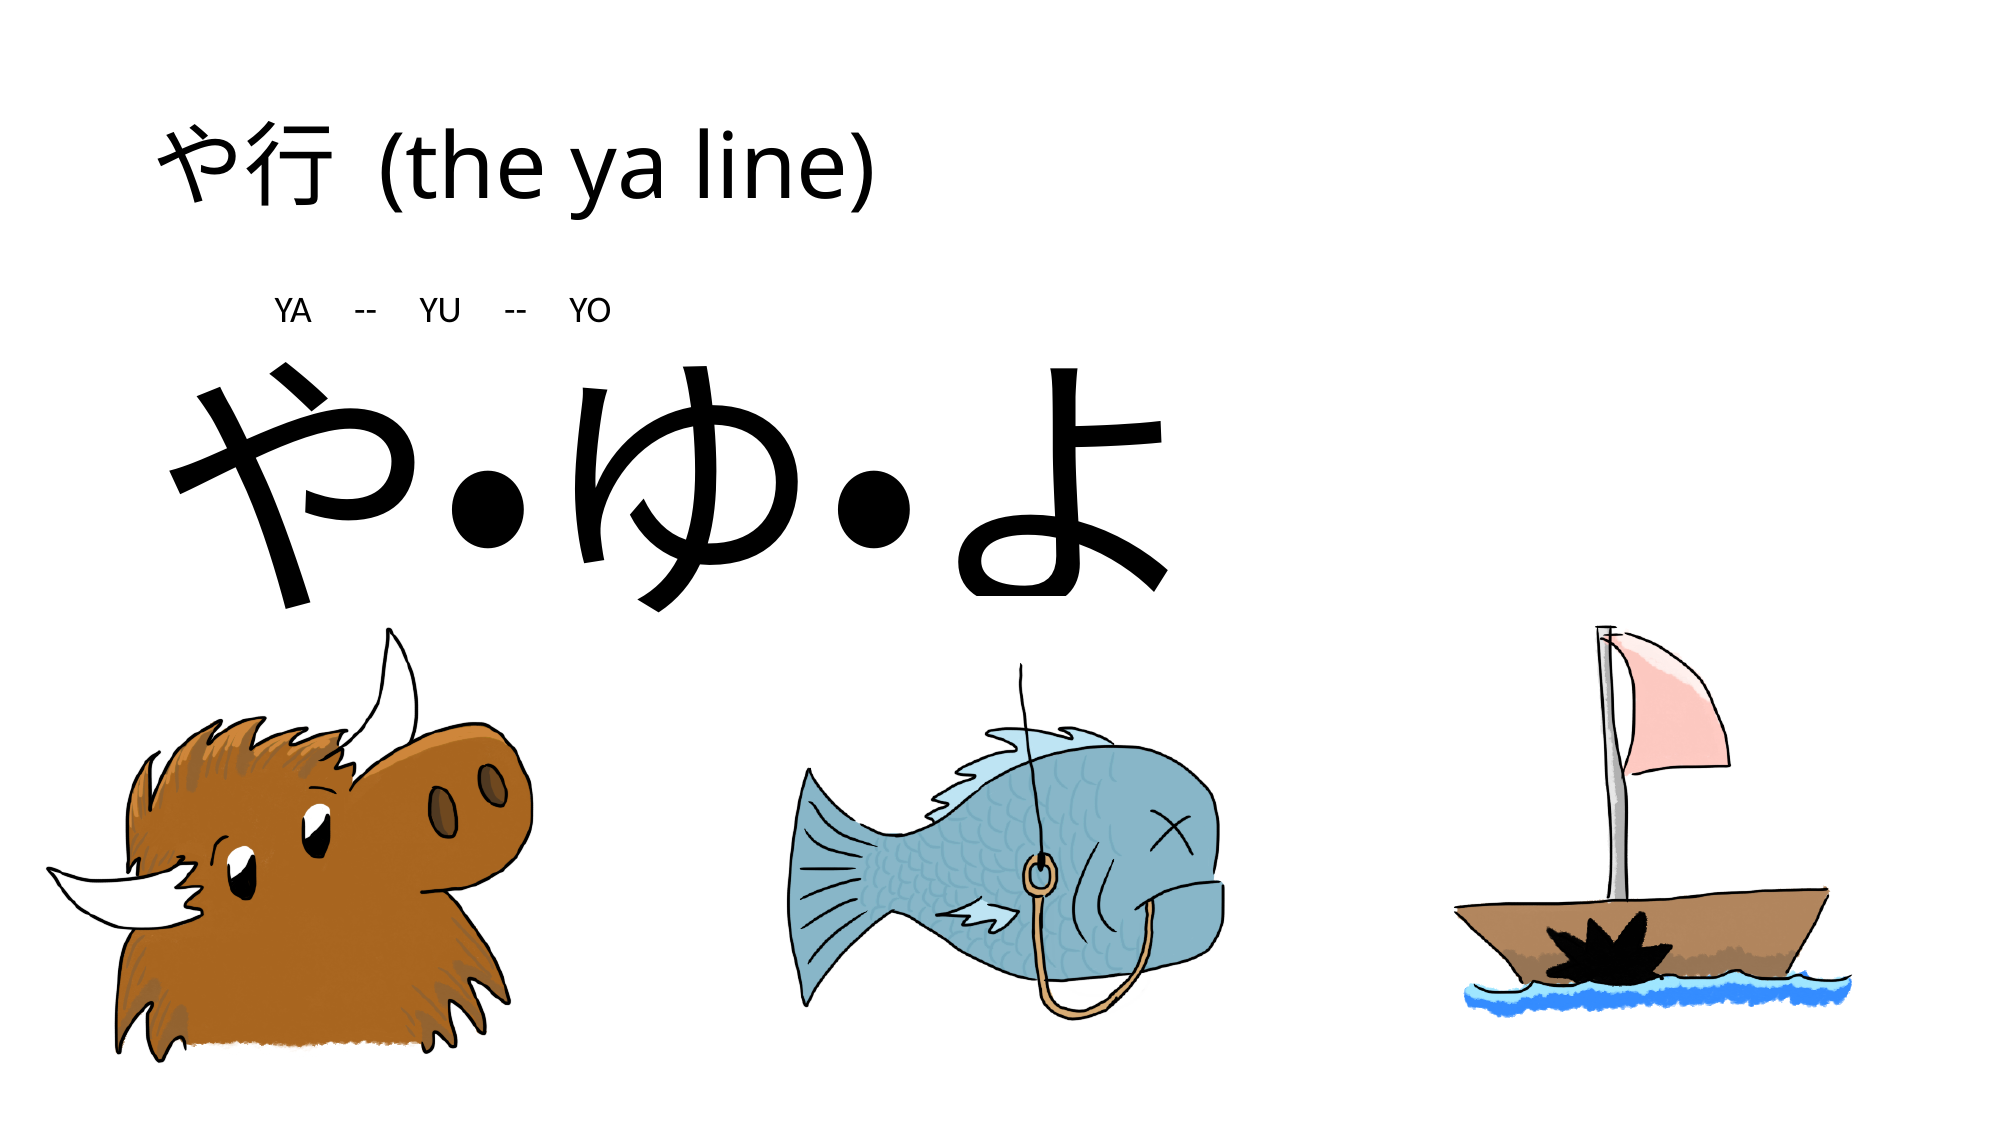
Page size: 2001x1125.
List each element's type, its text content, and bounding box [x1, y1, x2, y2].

picture [1423, 608, 1884, 1028]
title や行 (the ya line) [137, 59, 1863, 278]
picture [722, 596, 1310, 1076]
text_box YA -- YU -- YO [259, 277, 1733, 337]
picture [37, 615, 551, 1073]
list や・ゆ・よ [137, 338, 1863, 758]
